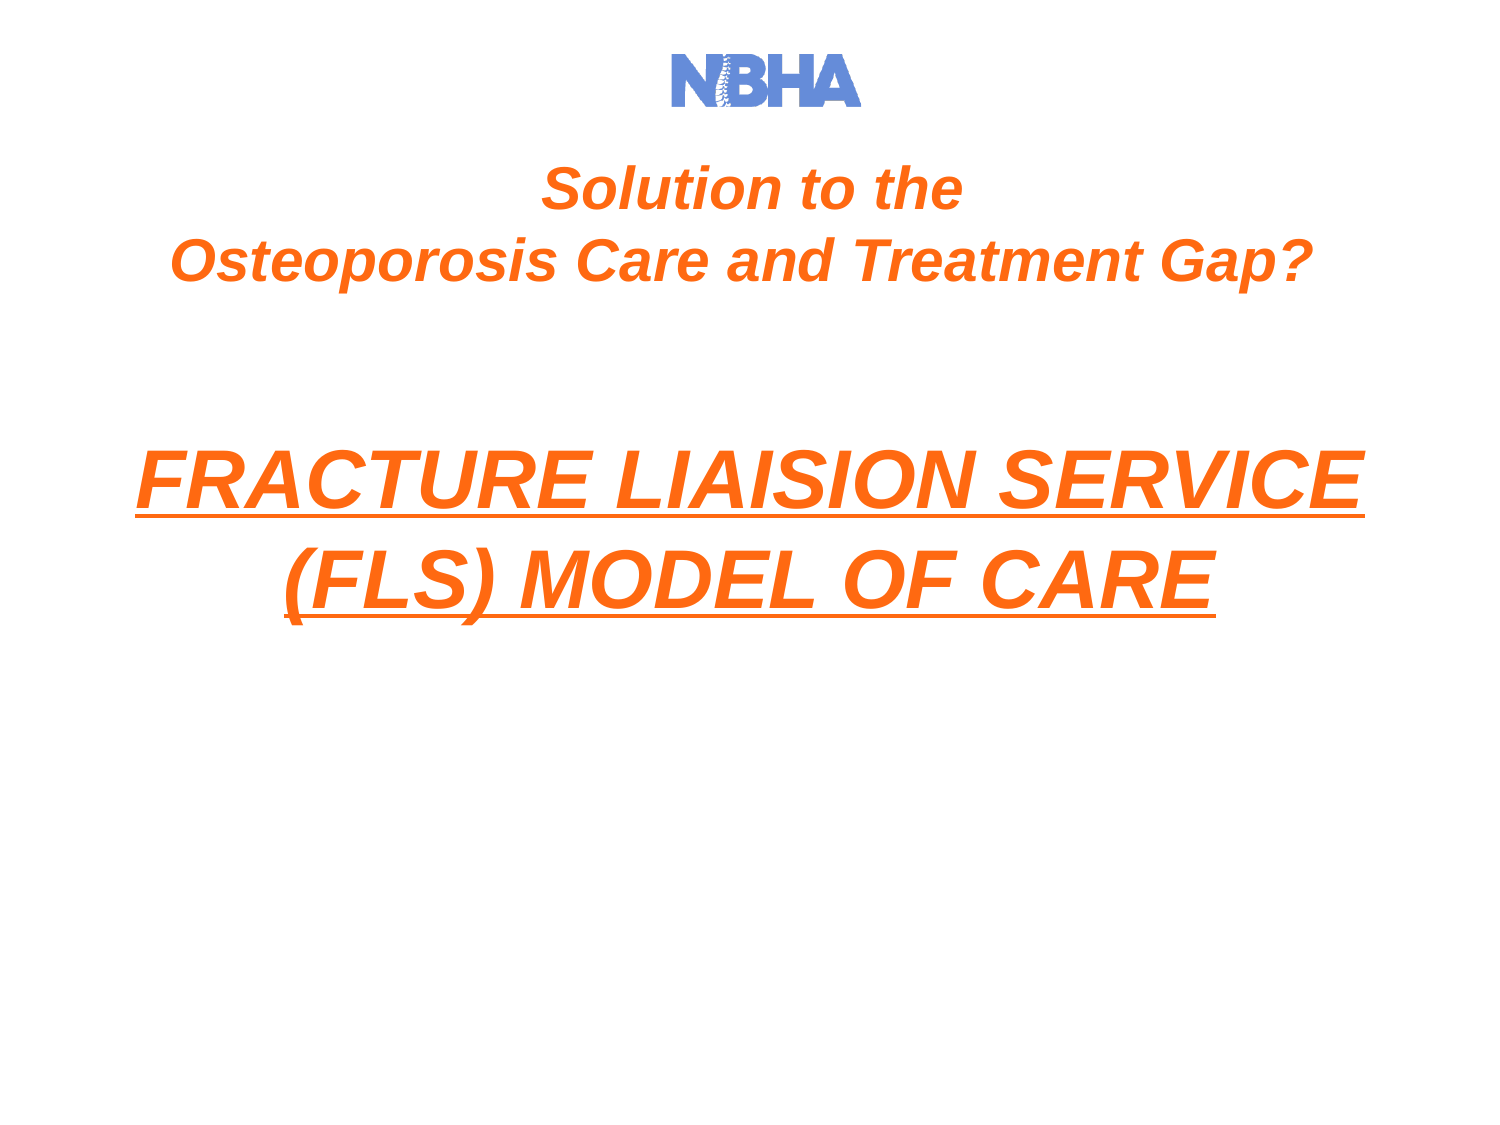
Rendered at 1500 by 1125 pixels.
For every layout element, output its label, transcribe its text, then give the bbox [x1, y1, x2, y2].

text_box [671, 54, 862, 108]
list FRACTURE LIAISION SERVICE (FLS) MODEL OF CARE [30, 410, 1470, 1079]
title Solution to the Osteoporosis Care and Treatment Gap? [0, 90, 1486, 309]
